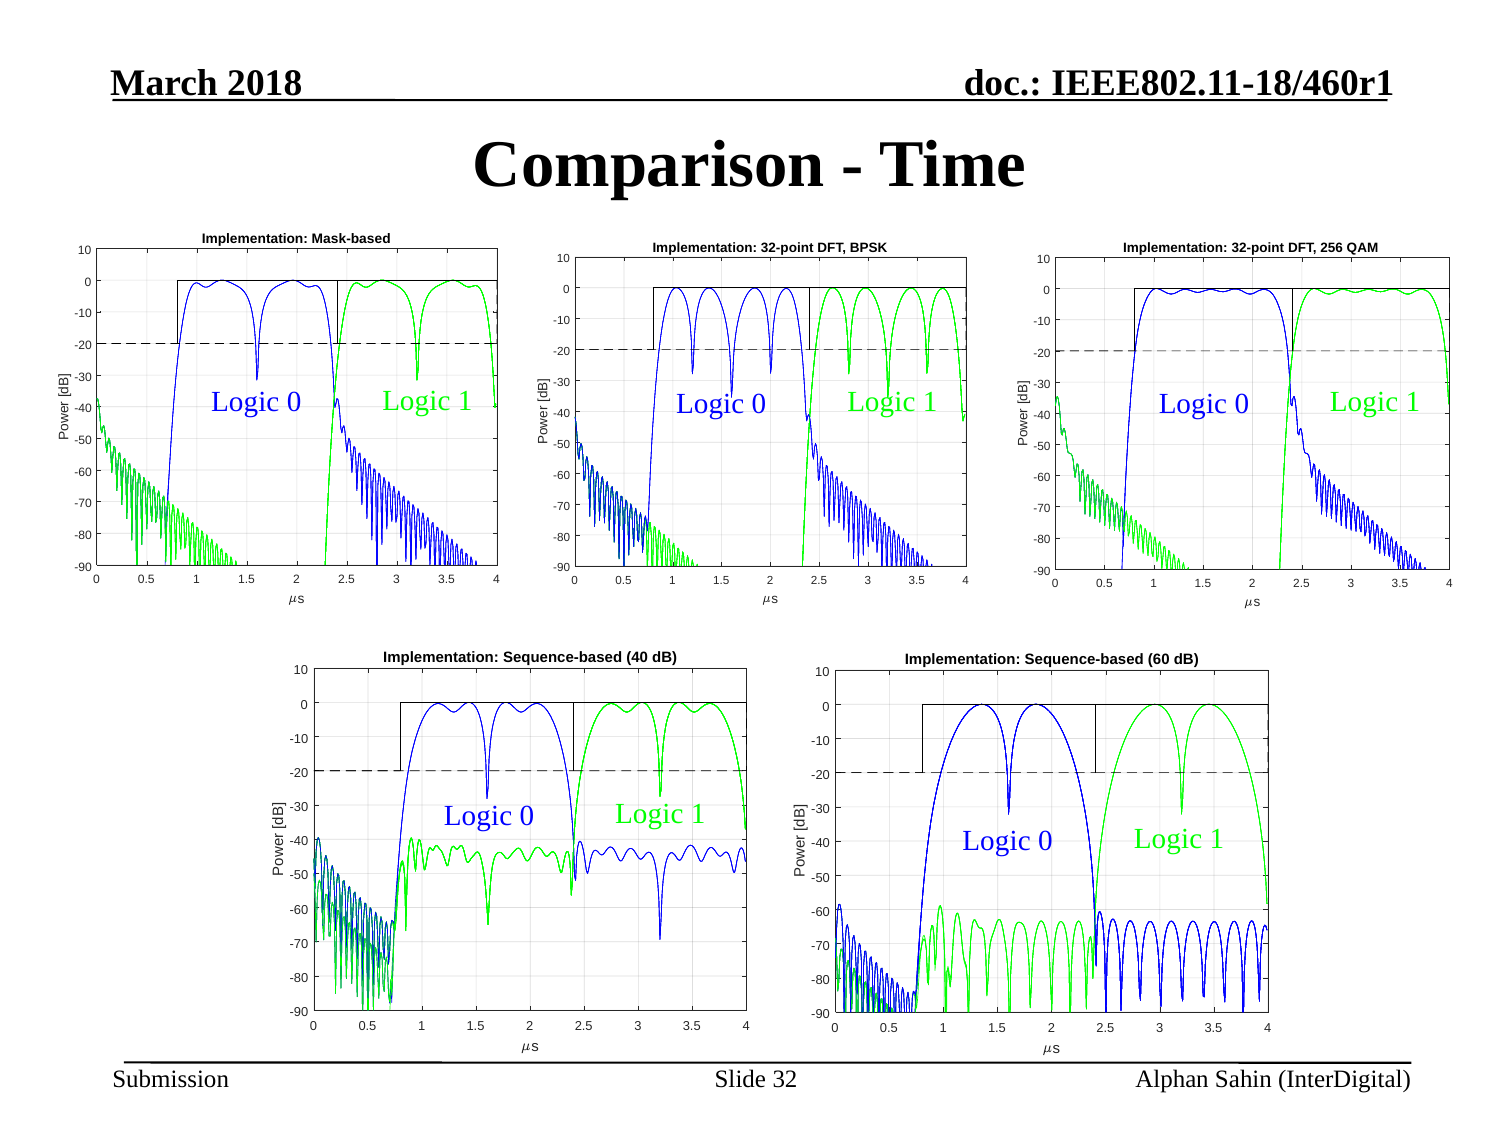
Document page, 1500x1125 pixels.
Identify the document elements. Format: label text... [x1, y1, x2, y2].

title Comparison - Time [112, 112, 1388, 209]
picture [29, 219, 1498, 611]
slide_number Slide 32 [712, 1065, 800, 1123]
picture [240, 636, 1321, 1058]
